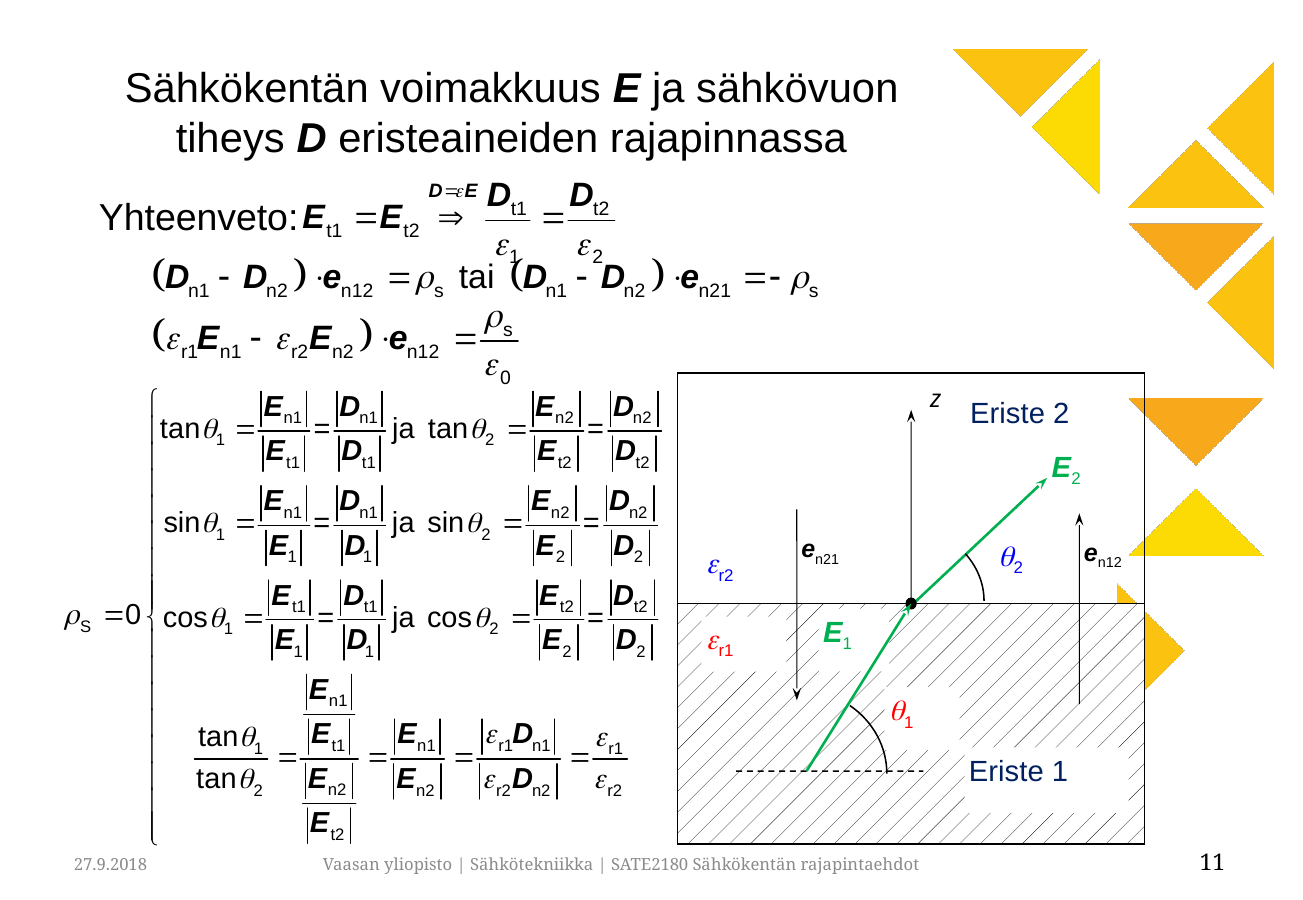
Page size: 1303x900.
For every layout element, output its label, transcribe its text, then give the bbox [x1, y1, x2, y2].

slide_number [60, 863, 222, 888]
slide_number 11 [1018, 839, 1239, 888]
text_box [143, 248, 829, 377]
picture [952, 47, 1274, 720]
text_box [293, 165, 628, 278]
footer Vaasan yliopisto | Sähkötekniikka | SATE2180 Sähkökentän rajapintaehdot [225, 854, 1018, 888]
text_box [53, 378, 675, 856]
text_box Yhteenveto: [84, 185, 288, 273]
title Sähkökentän voimakkuus E ja sähkövuon tiheys D eristeaineiden rajapinnassa [65, 36, 959, 186]
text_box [677, 372, 1145, 845]
